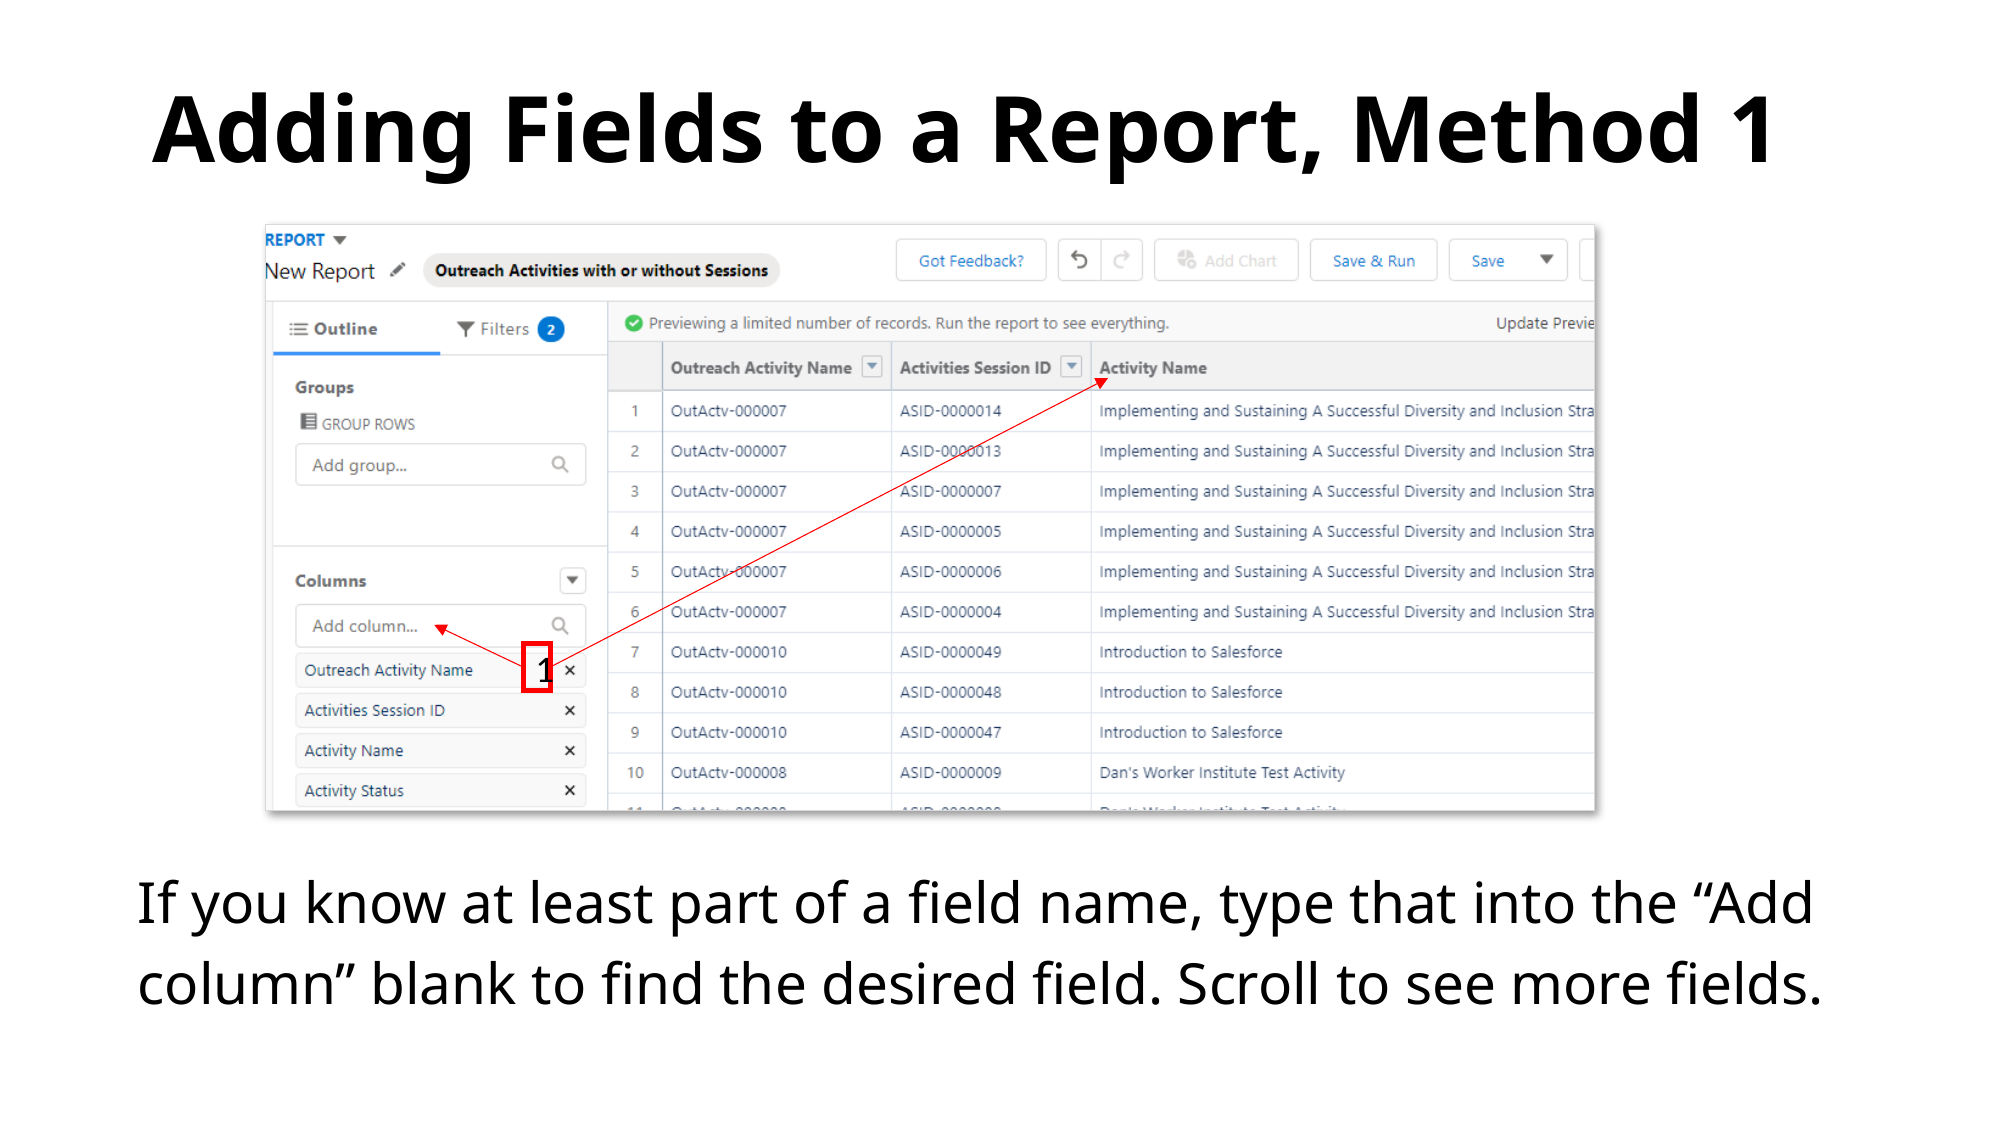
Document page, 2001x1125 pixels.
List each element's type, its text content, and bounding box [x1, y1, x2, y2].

title Adding Fields to a Report, Method 1 [137, 59, 1863, 206]
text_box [434, 624, 524, 668]
picture [265, 224, 1595, 811]
text_box If you know at least part of a field name, type that into the “Add column” blank to find the desired field. Scroll to see more fields. [122, 846, 1848, 1101]
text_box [550, 377, 1109, 668]
